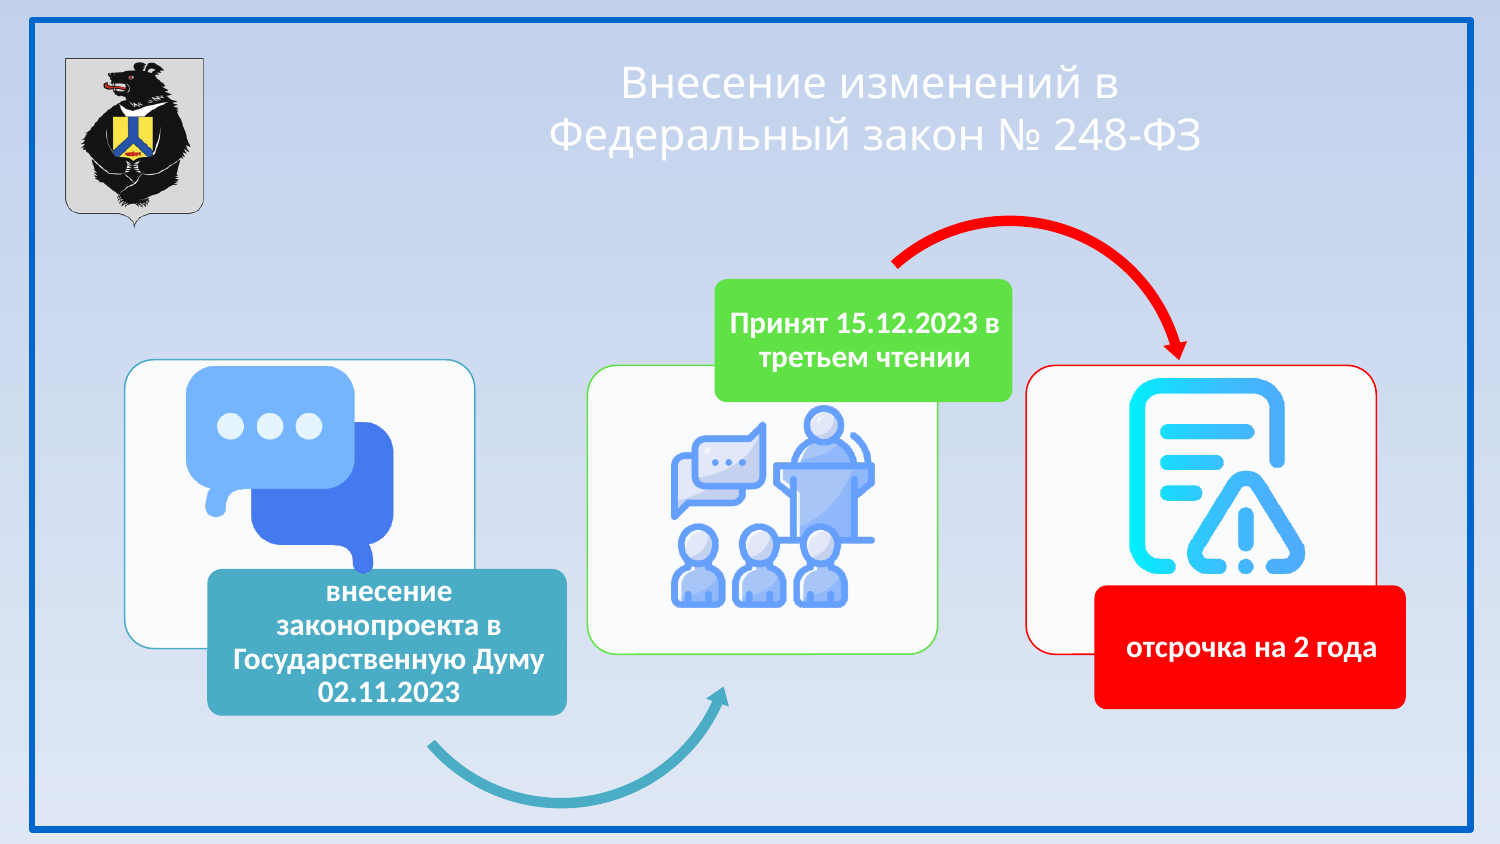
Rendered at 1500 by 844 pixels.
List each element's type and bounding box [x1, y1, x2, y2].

picture [182, 362, 396, 577]
picture [664, 398, 881, 615]
picture [1119, 378, 1315, 574]
picture [64, 58, 204, 230]
text_box [30, 18, 1473, 832]
text_box [123, 125, 1417, 844]
